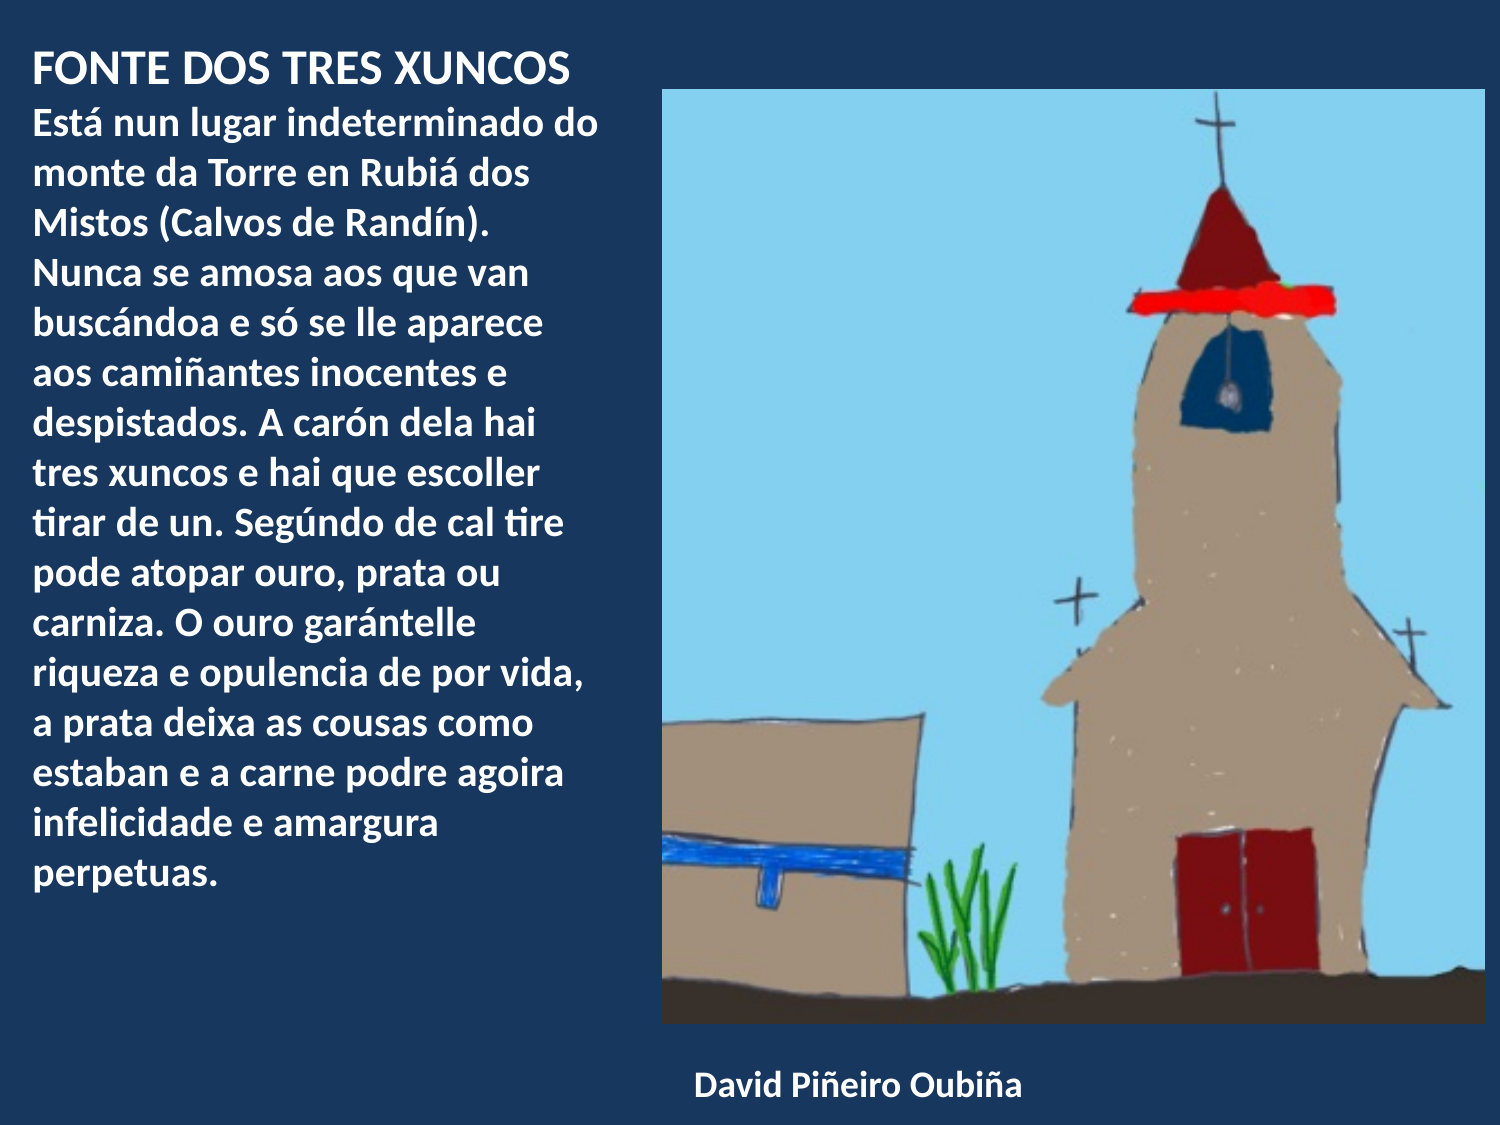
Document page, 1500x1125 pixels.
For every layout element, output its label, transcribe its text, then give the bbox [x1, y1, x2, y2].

text_box FONTE DOS TRES XUNCOS Está nun lugar indeterminado do monte da Torre en Rubiá dos Mistos (Calvos de Randín). Nunca se amosa aos que van buscándoa e só se lle aparece aos camiñantes inocentes e despistados. A carón dela hai tres xuncos e hai que escoller tirar de un. Segúndo de cal tire pode atopar ouro, prata ou carniza. O ouro garántelle riqueza e opulencia de por vida, a prata deixa as cousas como estaban e a carne podre agoira infelicidade e amargura perpetuas. [17, 27, 621, 1053]
picture [662, 89, 1485, 1024]
text_box David Piñeiro Oubiña [679, 1052, 1074, 1113]
